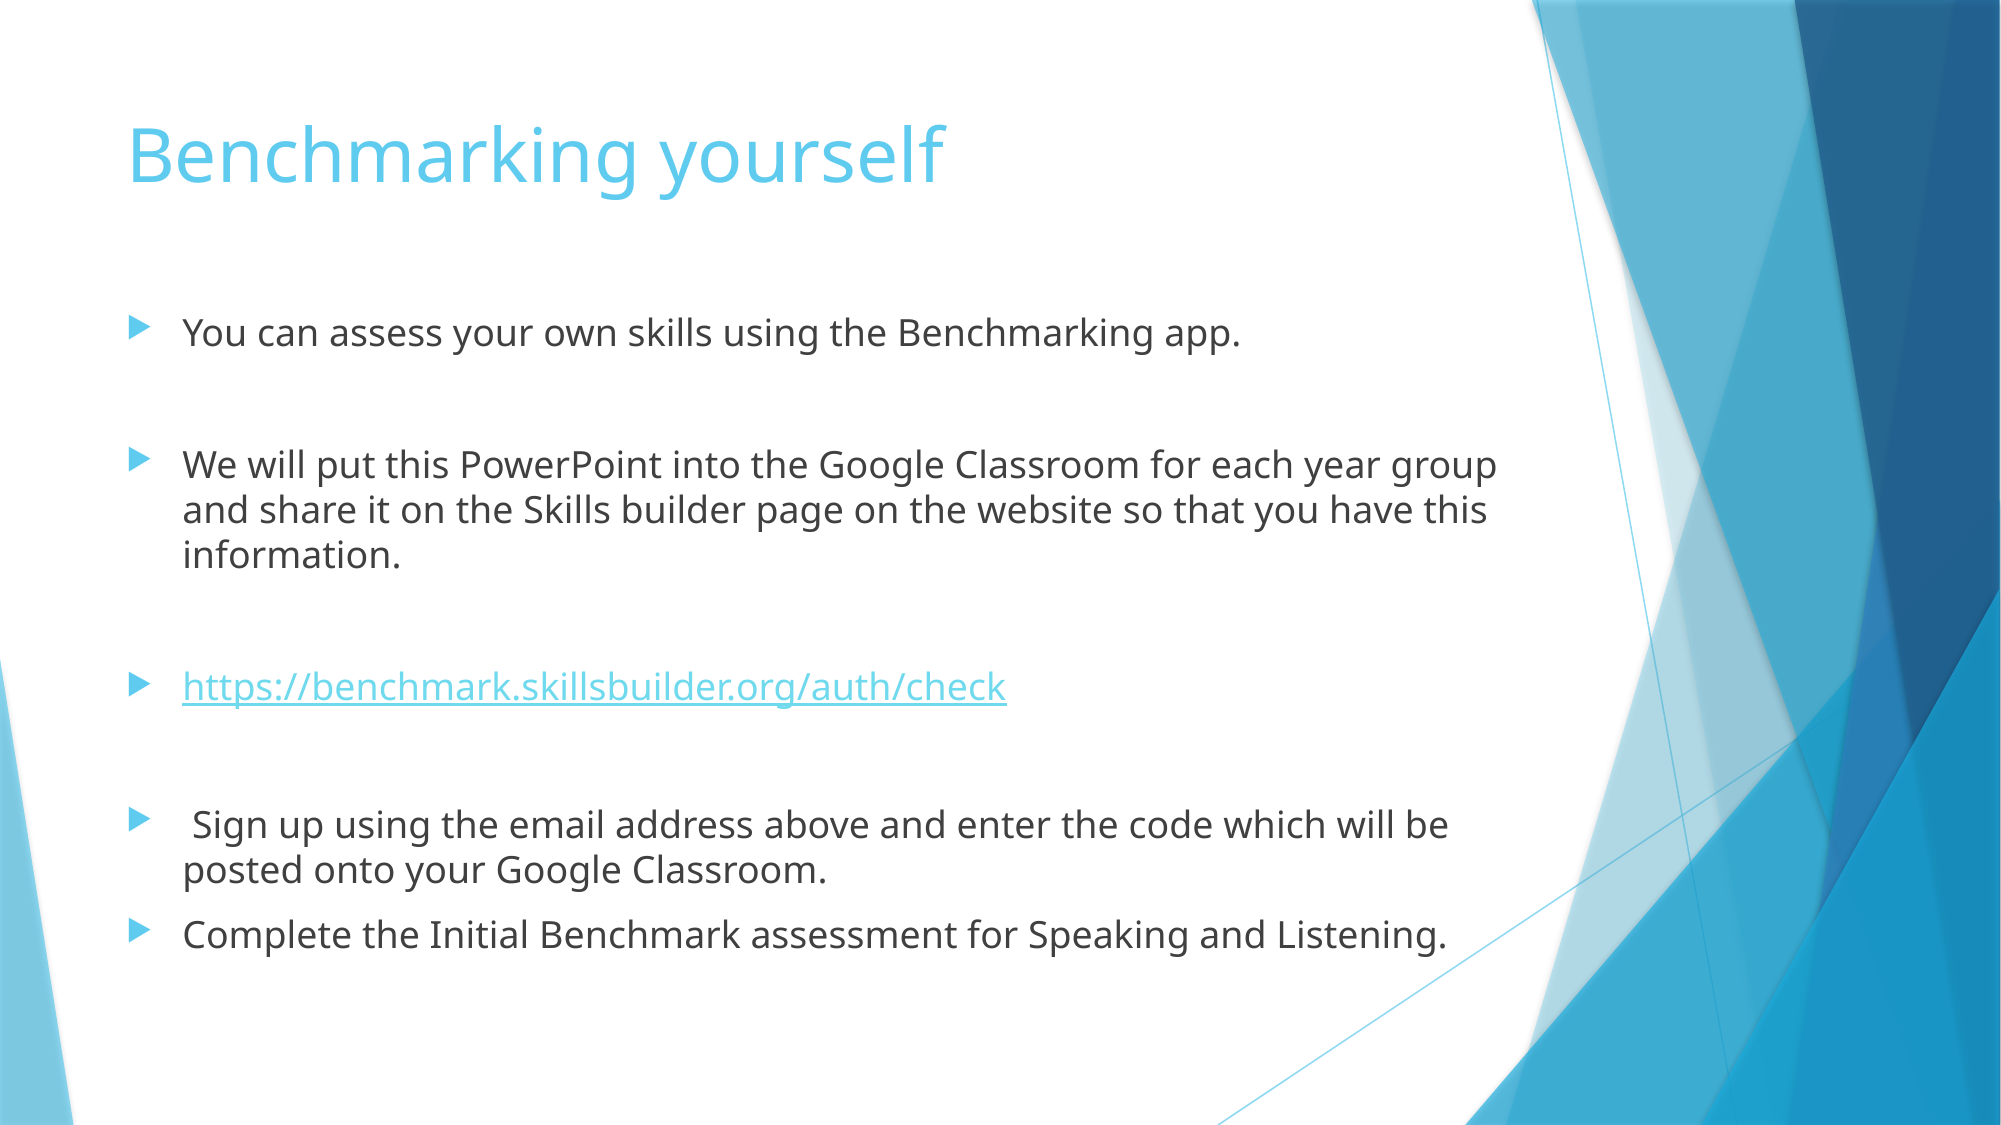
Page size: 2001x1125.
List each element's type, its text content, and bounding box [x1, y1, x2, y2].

title Benchmarking yourself [111, 99, 1522, 301]
list You can assess your own skills using the Benchmarking app. We will put this PowerPoint into the Google Classroom for each year group and share it on the Skills builder page on the website so that you have this information. https://benchmark.skillsbuilder.org/auth/check Sign up using the email address above and enter the code which will be posted onto your Google Classroom. Complete the Initial Benchmark assessment for Speaking and Listening. [111, 301, 1522, 991]
